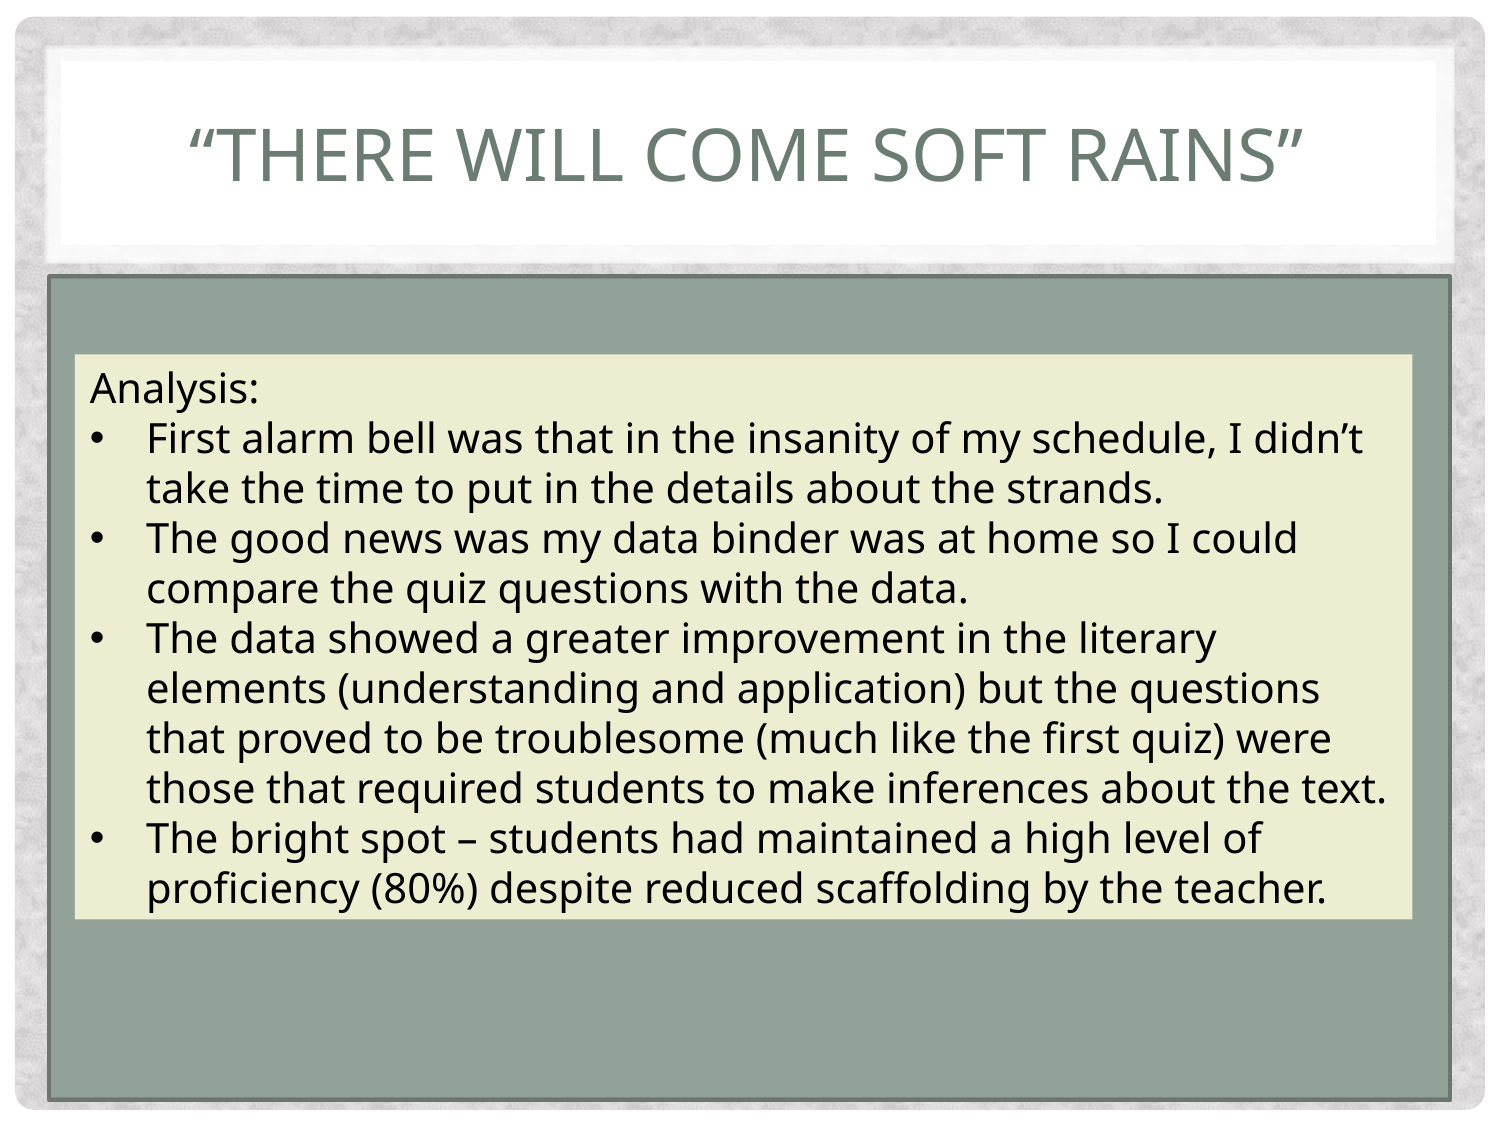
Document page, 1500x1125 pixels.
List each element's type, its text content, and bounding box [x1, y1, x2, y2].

title “There will come soft rains” [69, 66, 1425, 238]
picture [47, 274, 1453, 1102]
